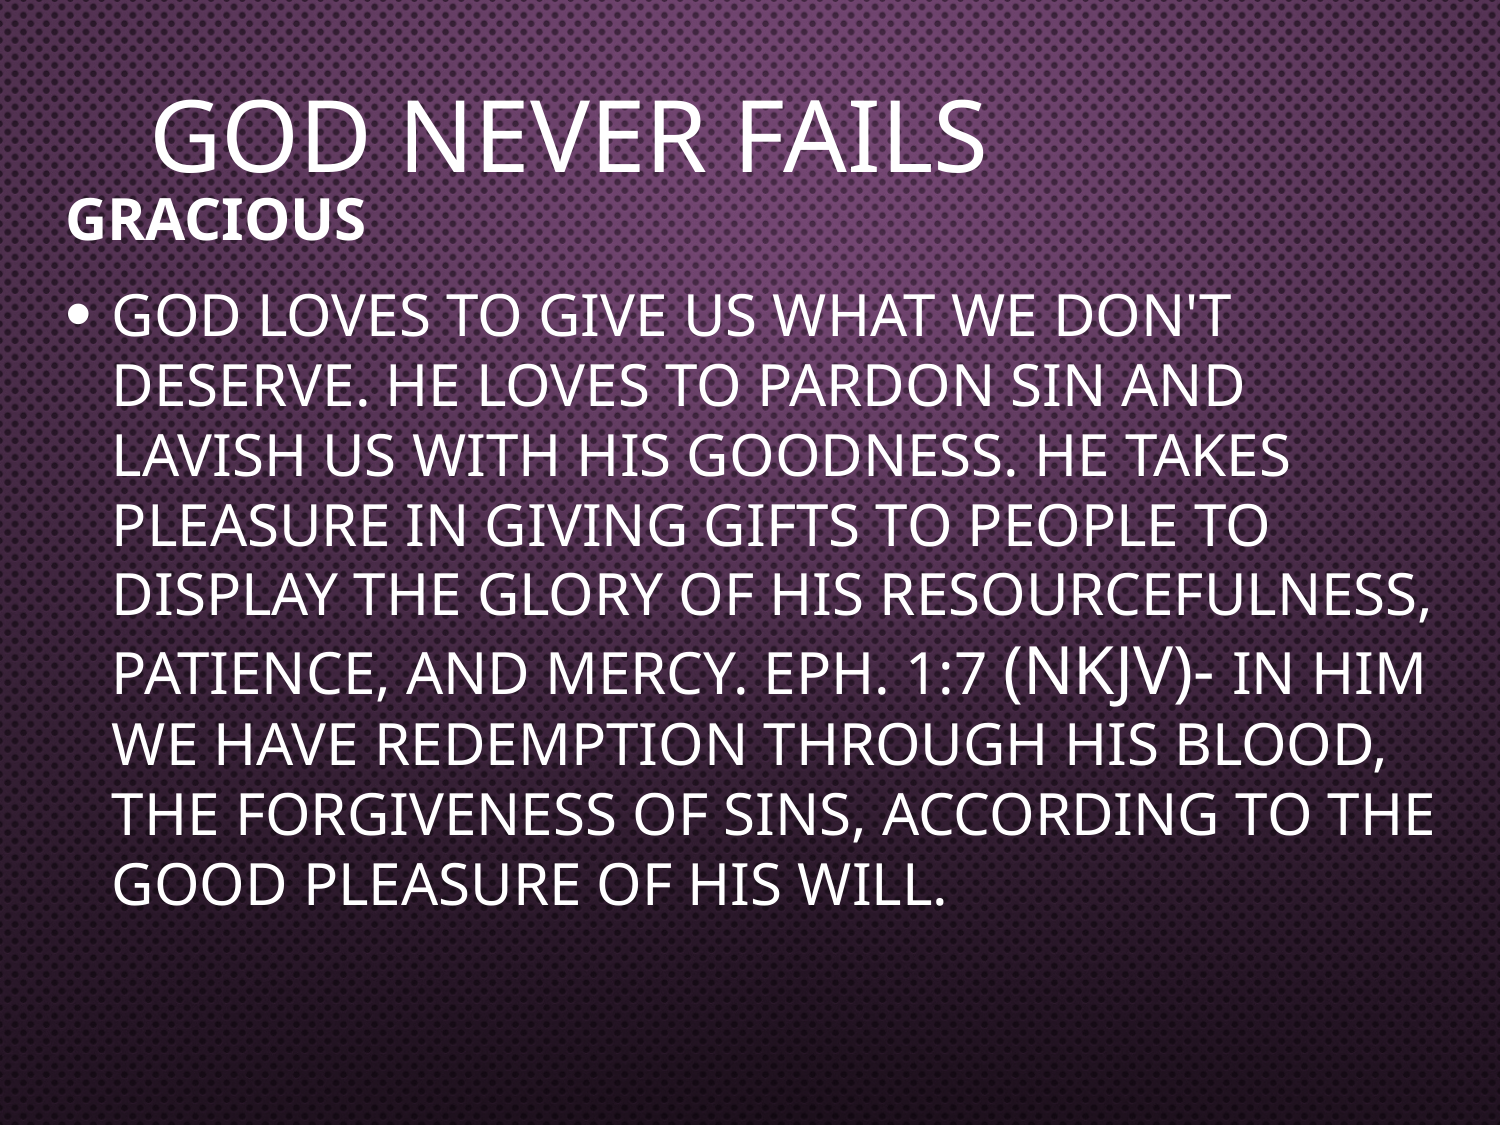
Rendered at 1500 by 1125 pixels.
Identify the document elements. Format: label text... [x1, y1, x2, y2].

title GOD NEVER FAILS [134, 24, 1367, 174]
list Gracious God loves to give us what we don't deserve. He loves to pardon sin and lavish us with his goodness. He takes pleasure in giving gifts to people to display the glory of his resourcefulness, patience, and mercy. Eph. 1:7 (NKJV)- In Him we have redemption through His blood, the forgiveness of sins, according to the good pleasure of His will. [50, 174, 1463, 1038]
